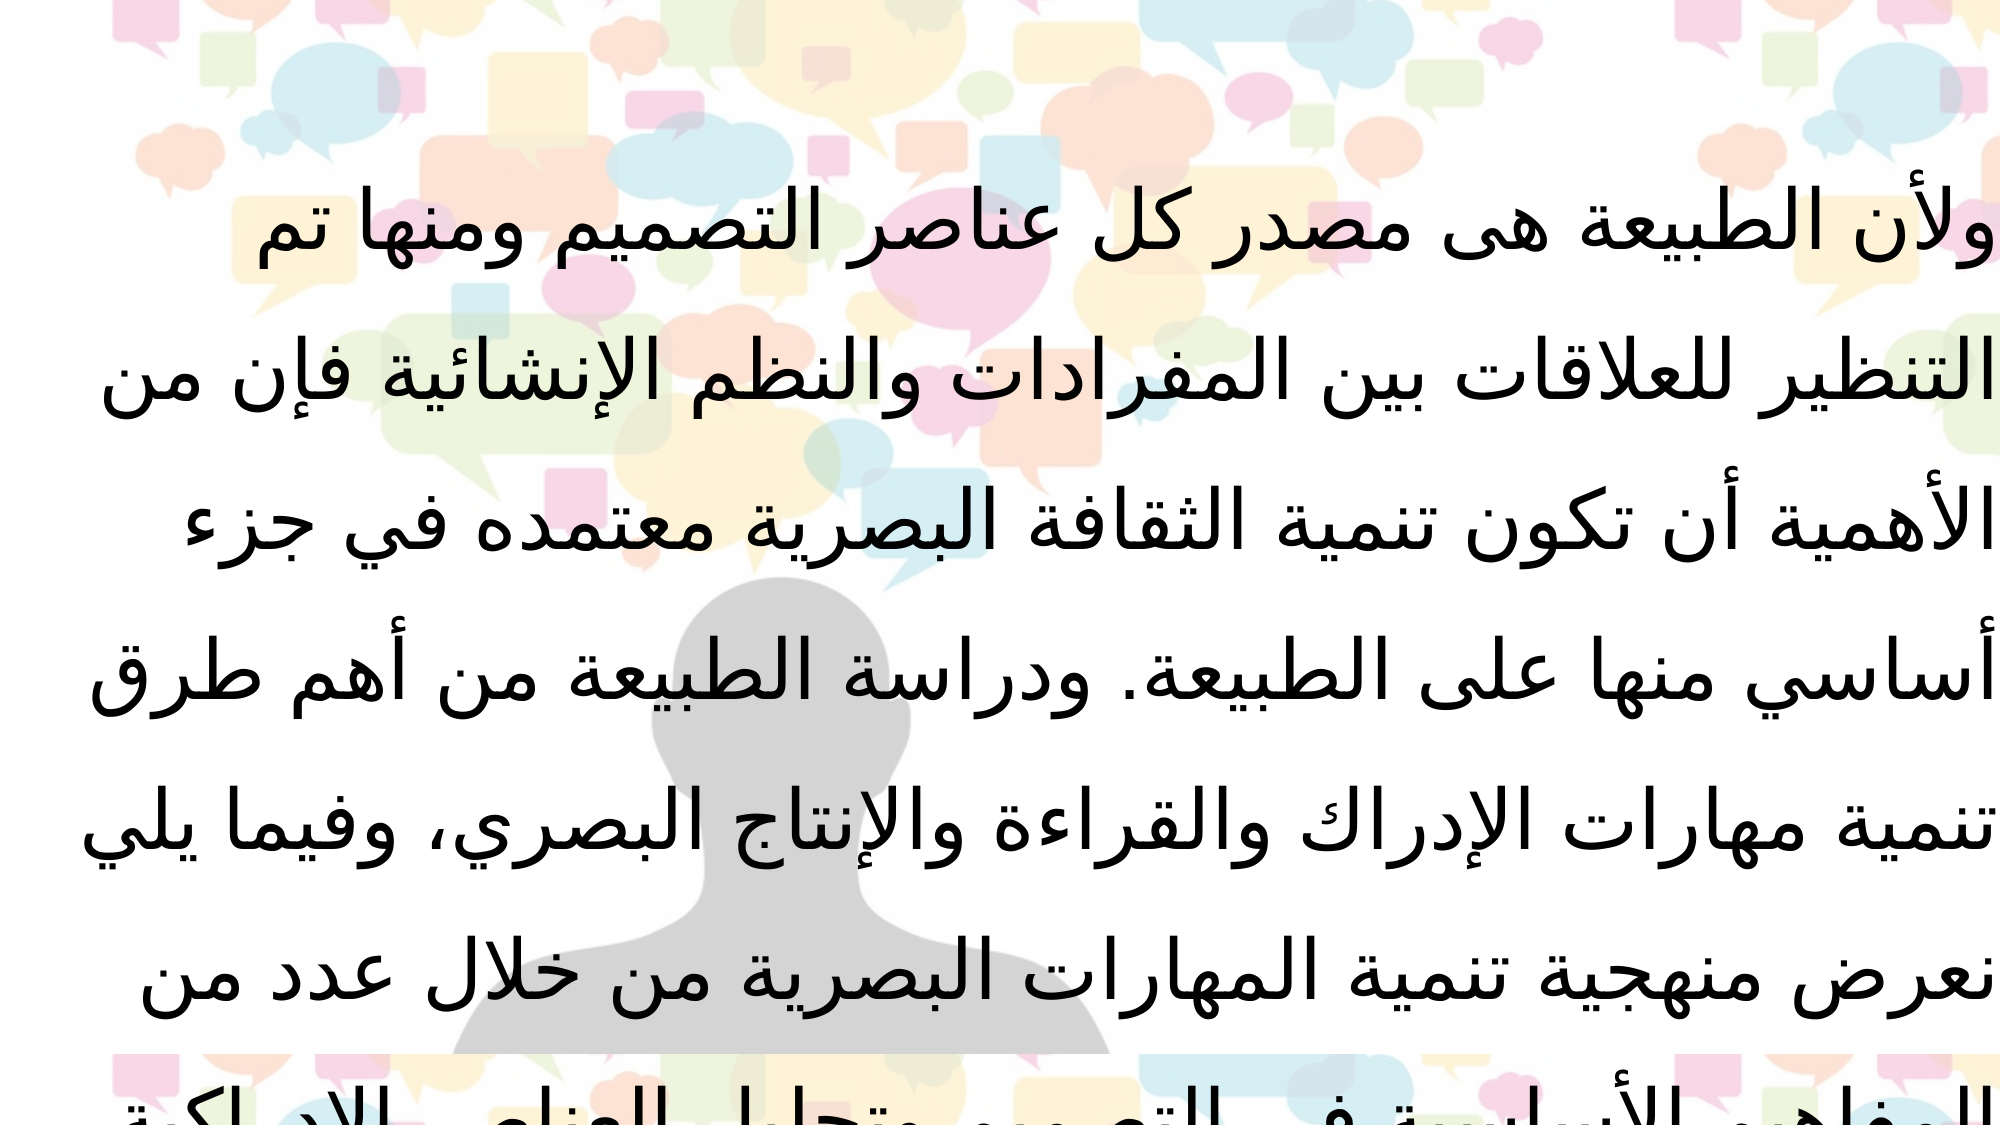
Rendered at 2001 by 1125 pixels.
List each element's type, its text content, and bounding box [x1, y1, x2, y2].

text_box ولأن الطبيعة هى مصدر كل عناصر التصميم ومنها تم التنظير للعلاقات بين المفرادات والنظم الإنشائية فإن من الأهمية أن تكون تنمية الثقافة البصرية معتمده في جزء أساسي منها على الطبيعة. ودراسة الطبيعة من أهم طرق تنمية مهارات الإدراك والقراءة والإنتاج البصري، وفيما يلي نعرض منهجية تنمية المهارات البصرية من خلال عدد من المفاهيم الأساسية في التصميم وتحليل العناصر الادراكية والعلاقية في الطبيعة وتطبيقها في التصميم. [63, 109, 2000, 1125]
